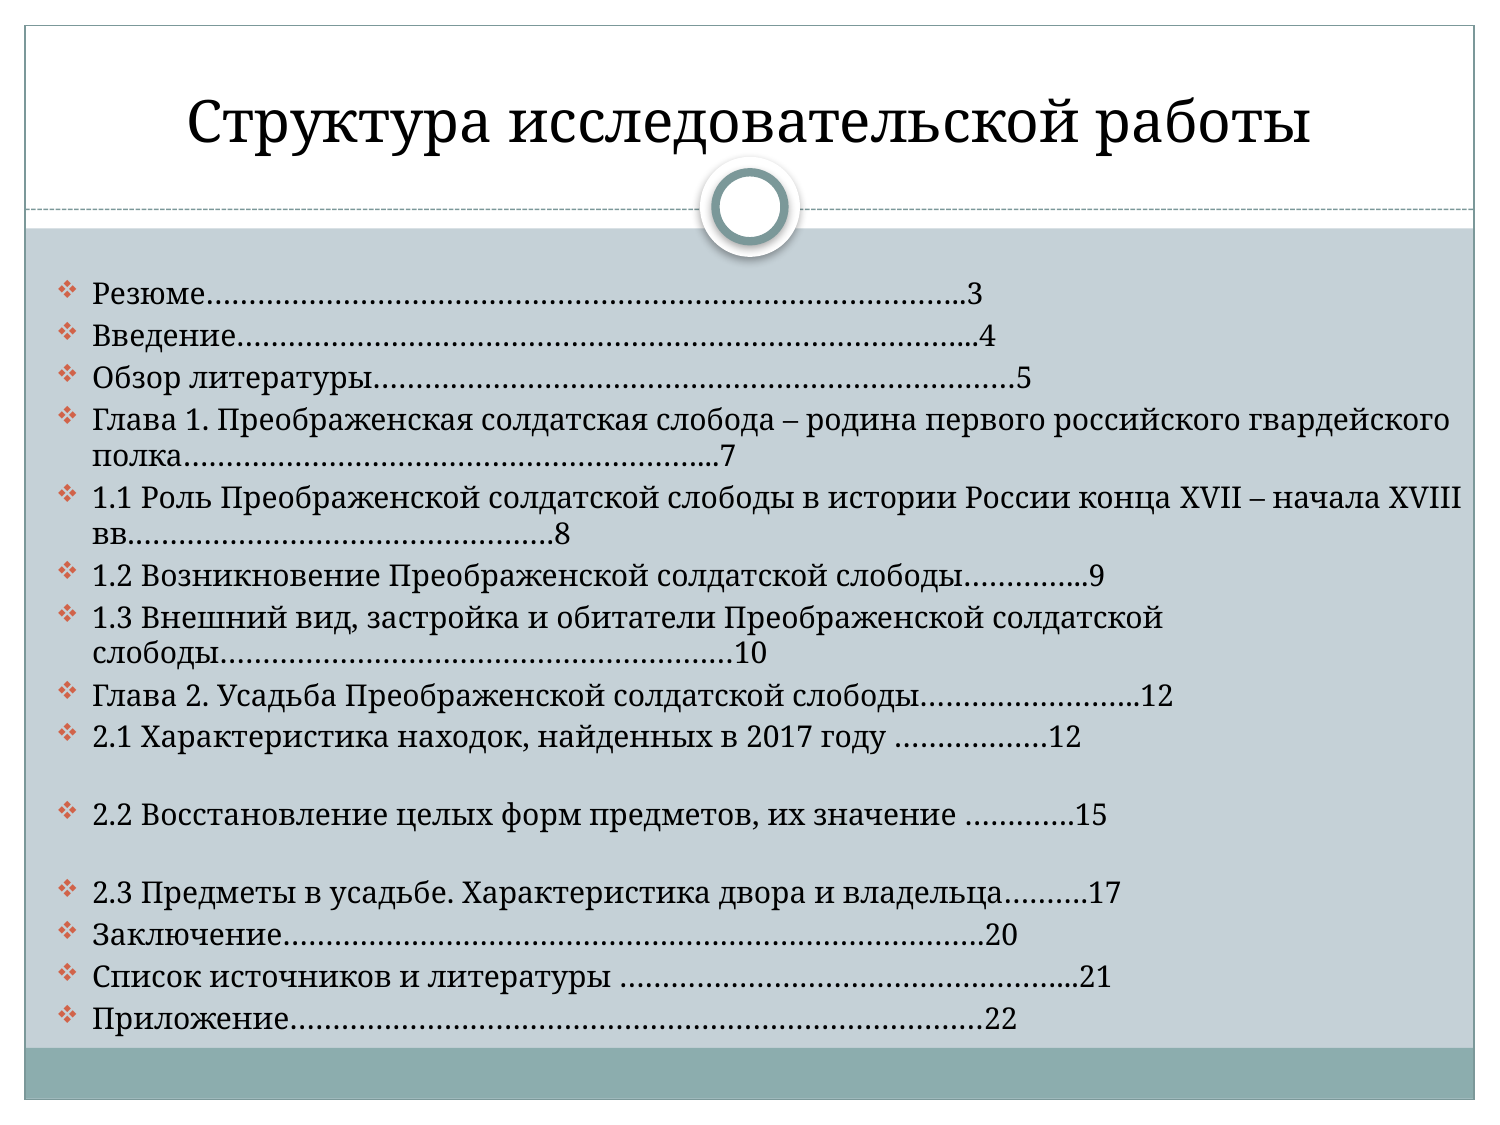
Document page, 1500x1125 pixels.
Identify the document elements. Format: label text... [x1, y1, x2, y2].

list Резюме……………………………………………………………………………..3 Введение…………………………………………………………………………...4 Обзор литературы…………………………………………………………………5 Глава 1. Преображенская солдатская слобода – родина первого российского гвардейского полка……………………………………………………...7 1.1 Роль Преображенской солдатской слободы в истории России конца XVII – начала XVIII вв.………………………………………….8 1.2 Возникновение Преображенской солдатской слободы…………...9 1.3 Внешний вид, застройка и обитатели Преображенской солдатской слободы……………………………………………………10 Глава 2. Усадьба Преображенской солдатской слободы……………………..12 2.1 Характеристика находок, найденных в 2017 году ………………12 2.2 Восстановление целых форм предметов, их значение ………….15 2.3 Предметы в усадьбе. Характеристика двора и владельца……….17 Заключение……………………………………………………………………….20 Список источников и литературы ……………………………………………...21 Приложение………………………………………………………………………22 [41, 267, 1500, 1094]
title Структура исследовательской работы [49, 37, 1450, 162]
